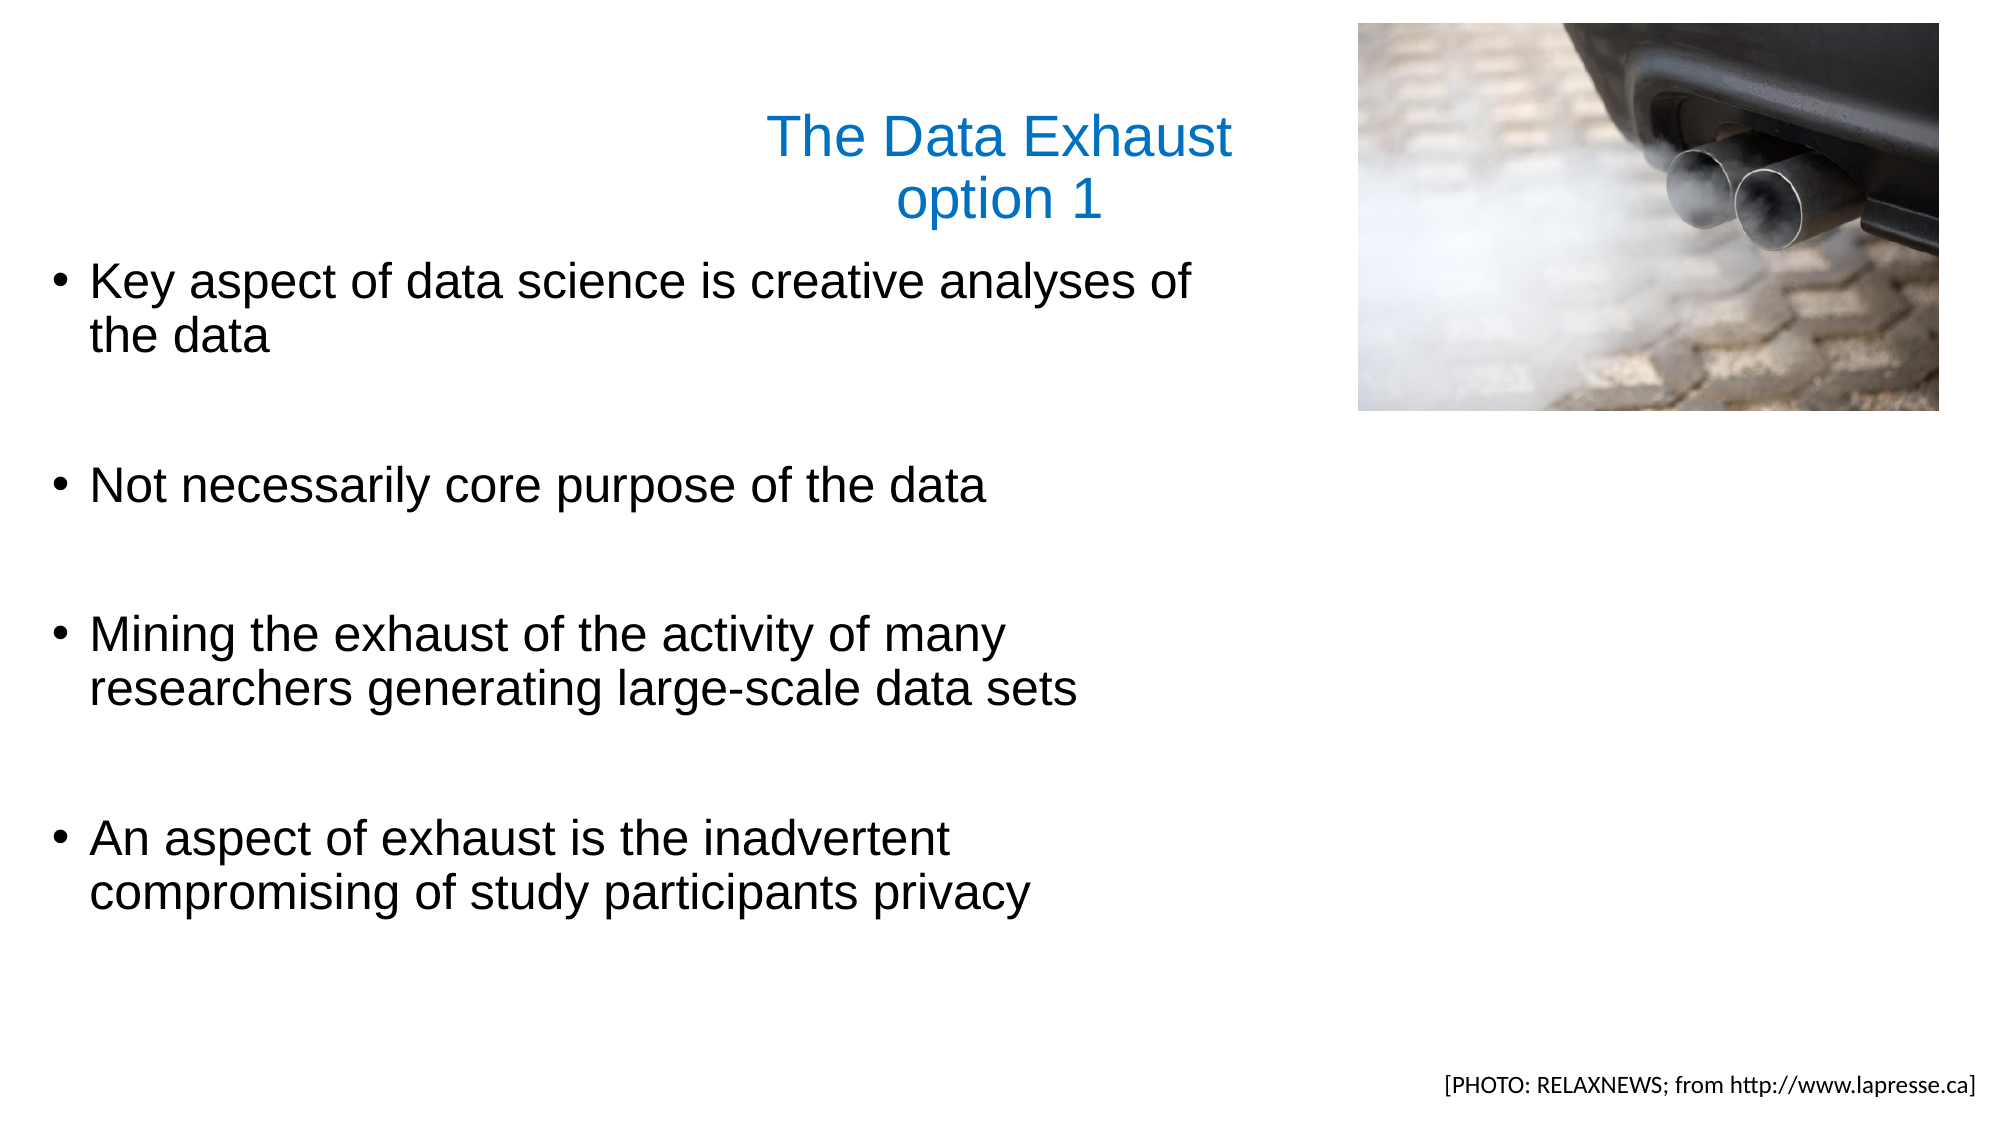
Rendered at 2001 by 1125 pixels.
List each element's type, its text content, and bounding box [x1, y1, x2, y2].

text_box [PHOTO: RELAXNEWS; from http://www.lapresse.ca] [1429, 1060, 1993, 1106]
title The Data Exhaust option 1 [137, 59, 1358, 278]
list Key aspect of data science is creative analyses of the data Not necessarily core purpose of the data Mining the exhaust of the activity of many researchers generating large-scale data sets An aspect of exhaust is the inadvertent compromising of study participants privacy [36, 247, 1283, 1061]
picture [1358, 23, 1939, 411]
